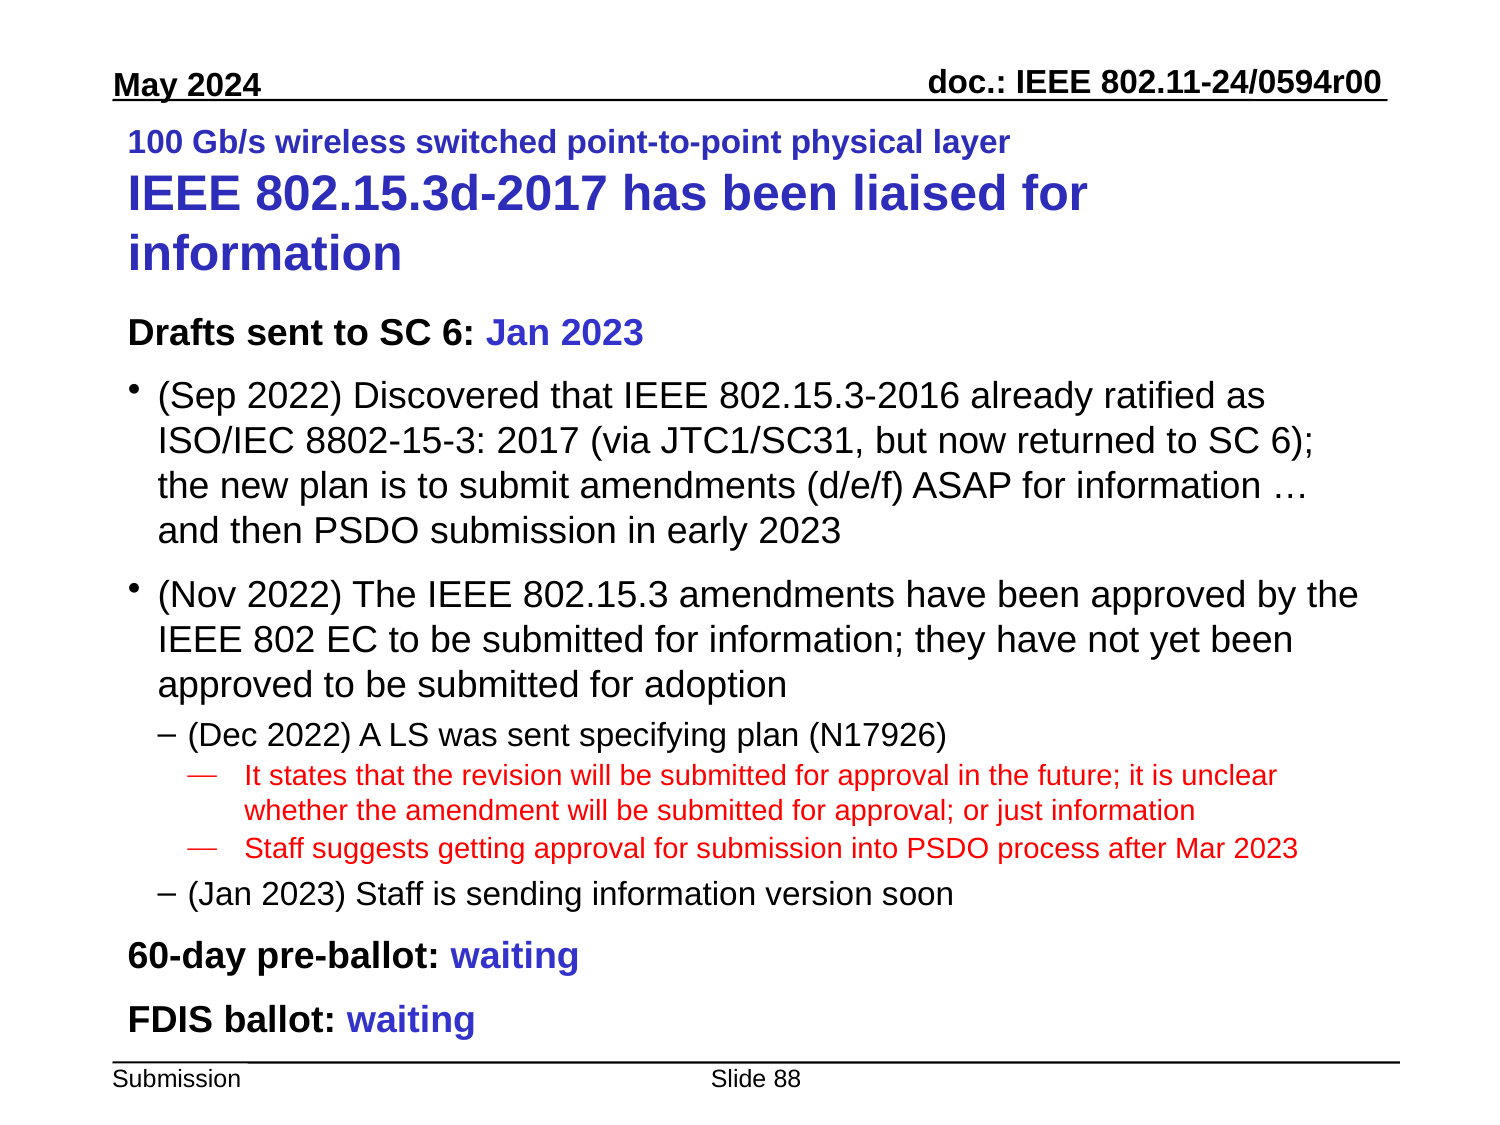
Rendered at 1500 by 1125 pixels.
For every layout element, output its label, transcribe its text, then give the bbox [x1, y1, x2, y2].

slide_number Slide 88 [709, 1061, 803, 1093]
list Drafts sent to SC 6: Jan 2023 (Sep 2022) Discovered that IEEE 802.15.3-2016 already ratified as ISO/IEC 8802-15-3: 2017 (via JTC1/SC31, but now returned to SC 6); the new plan is to submit amendments (d/e/f) ASAP for information … and then PSDO submission in early 2023 (Nov 2022) The IEEE 802.15.3 amendments have been approved by the IEEE 802 EC to be submitted for information; they have not yet been approved to be submitted for adoption (Dec 2022) A LS was sent specifying plan (N17926) It states that the revision will be submitted for approval in the future; it is unclear whether the amendment will be submitted for approval; or just information Staff suggests getting approval for submission into PSDO process after Mar 2023 (Jan 2023) Staff is sending information version soon 60-day pre-ballot: waiting FDIS ballot: waiting [112, 299, 1388, 975]
title 100 Gb/s wireless switched point-to-point physical layer IEEE 802.15.3d-2017 has been liaised for information [112, 112, 1388, 288]
